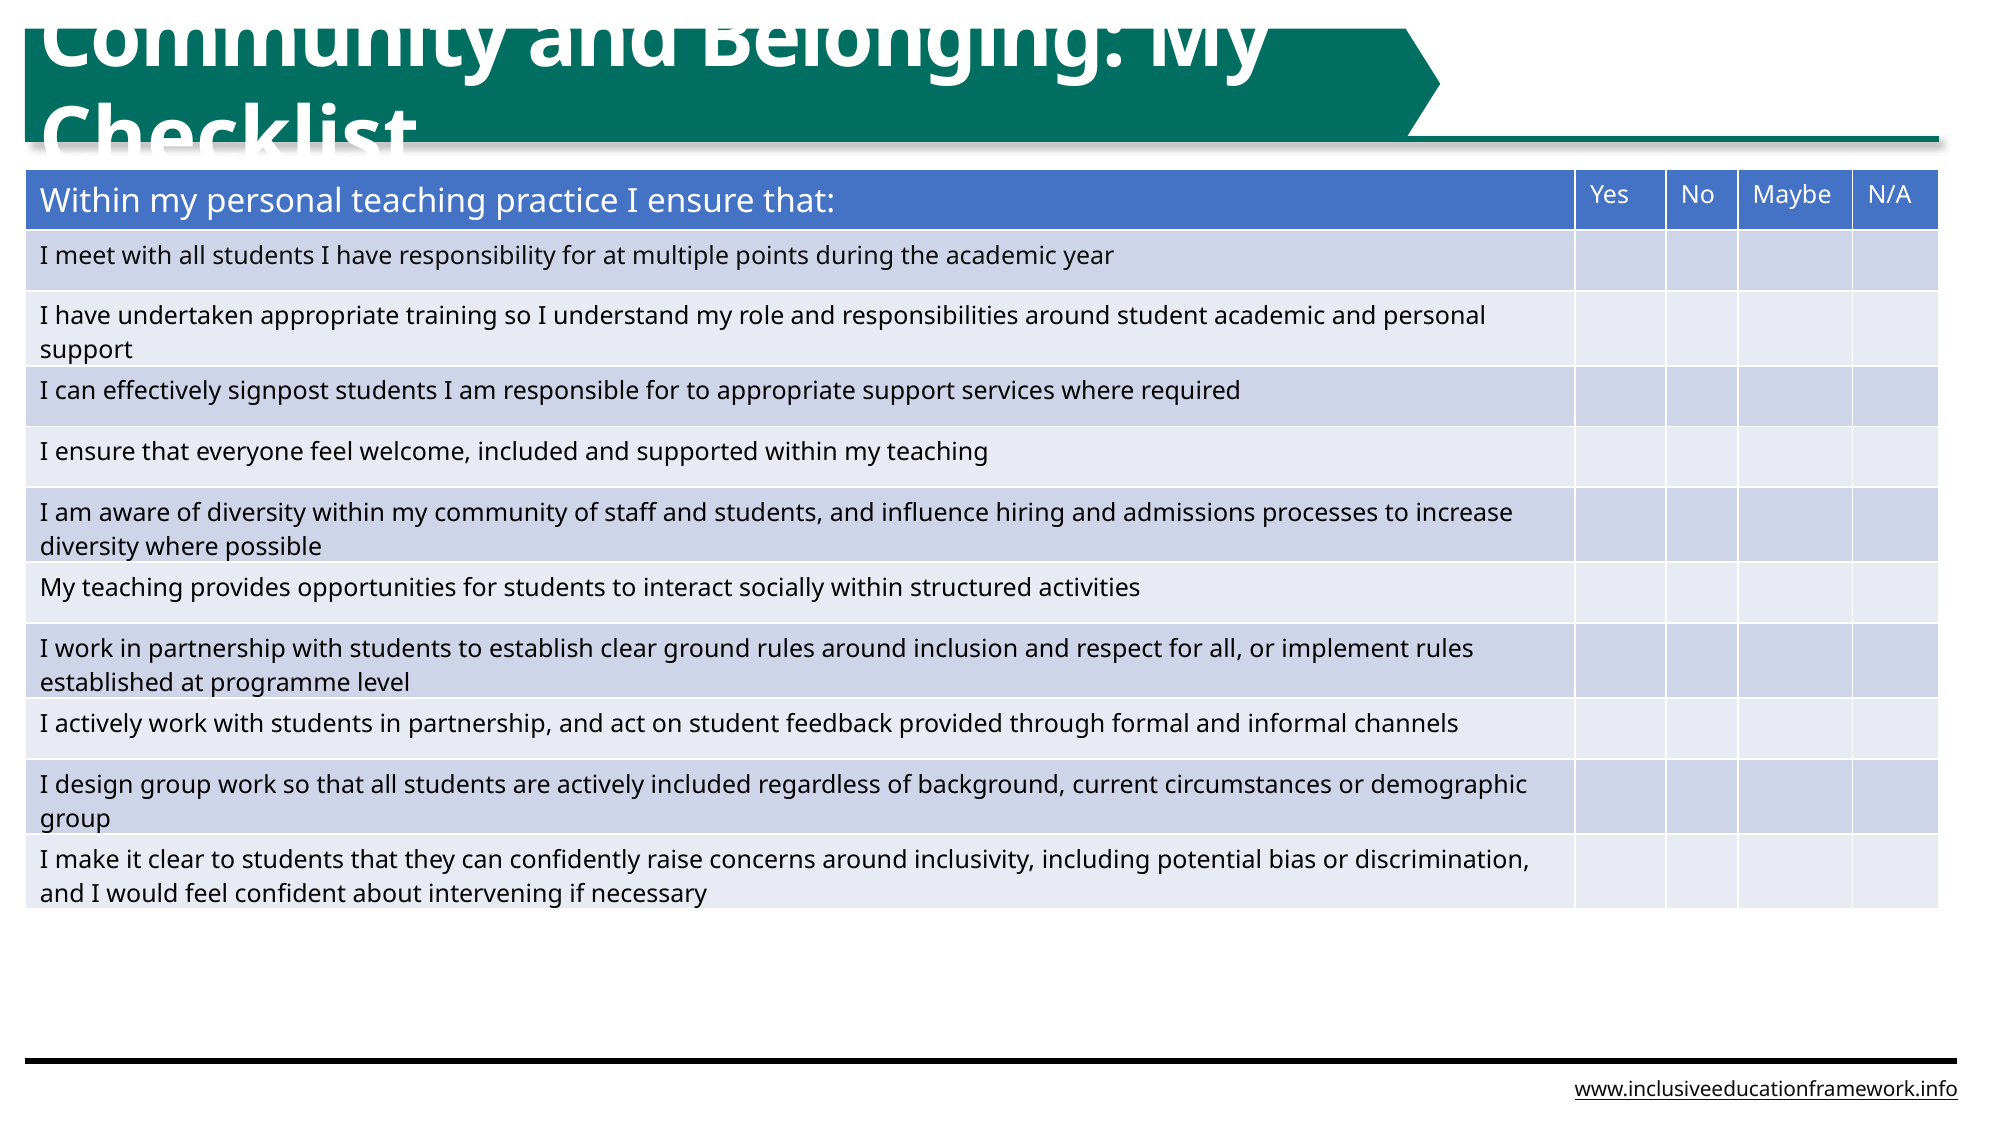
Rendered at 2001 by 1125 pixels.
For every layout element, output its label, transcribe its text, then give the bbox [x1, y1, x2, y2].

table_cell [1667, 699, 1737, 758]
table_cell [1853, 624, 1938, 697]
table_cell [1739, 367, 1852, 426]
table_cell I make it clear to students that they can confidently raise concerns around inclusivity, including potential bias or discrimination, and I would feel confident about intervening if necessary [26, 835, 1574, 908]
table_header Yes [1576, 170, 1665, 229]
table_cell [1667, 563, 1737, 622]
table_cell [1667, 231, 1737, 290]
table_cell I actively work with students in partnership, and act on student feedback provided through formal and informal channels [26, 699, 1574, 758]
table_cell [1739, 835, 1852, 908]
table_header No [1667, 170, 1737, 229]
table_cell [1667, 624, 1737, 697]
table_cell [1576, 488, 1665, 561]
table_cell [1576, 699, 1665, 758]
table_cell I am aware of diversity within my community of staff and students, and influence hiring and admissions processes to increase diversity where possible [26, 488, 1574, 561]
table_cell [1853, 835, 1938, 908]
table_cell [1576, 563, 1665, 622]
table_cell [1576, 835, 1665, 908]
table_cell [1576, 624, 1665, 697]
table_cell [1667, 427, 1737, 486]
table_cell [1739, 488, 1852, 561]
table_cell [1576, 367, 1665, 426]
table_cell My teaching provides opportunities for students to interact socially within structured activities [26, 563, 1574, 622]
table_cell [1576, 292, 1665, 365]
table_cell [1853, 760, 1938, 833]
table_cell I design group work so that all students are actively included regardless of background, current circumstances or demographic group [26, 760, 1574, 833]
table_cell [1739, 231, 1852, 290]
table_cell [1667, 760, 1737, 833]
table_cell [1853, 231, 1938, 290]
table_cell [1853, 488, 1938, 561]
table_cell [1576, 427, 1665, 486]
table_cell [1667, 367, 1737, 426]
table_cell I ensure that everyone feel welcome, included and supported within my teaching [26, 427, 1574, 486]
table_cell [1667, 292, 1737, 365]
table_header N/A [1853, 170, 1938, 229]
table_header Maybe [1739, 170, 1852, 229]
table_cell [1576, 760, 1665, 833]
text_box [1407, 30, 1441, 137]
table_cell I meet with all students I have responsibility for at multiple points during the academic year [26, 231, 1574, 290]
title Community and Belonging: My Checklist [24, 28, 1407, 139]
table_cell [1853, 427, 1938, 486]
table_cell [1576, 231, 1665, 290]
table_cell [1739, 699, 1852, 758]
table_header Within my personal teaching practice I ensure that: [26, 170, 1574, 229]
table_cell [1739, 563, 1852, 622]
table_cell [1853, 699, 1938, 758]
table_cell [1667, 835, 1737, 908]
table_cell I have undertaken appropriate training so I understand my role and responsibilities around student academic and personal support [26, 292, 1574, 365]
table_cell [1853, 367, 1938, 426]
table_cell [1667, 488, 1737, 561]
table_cell [1739, 760, 1852, 833]
table_cell [1739, 624, 1852, 697]
table_cell I work in partnership with students to establish clear ground rules around inclusion and respect for all, or implement rules established at programme level [26, 624, 1574, 697]
table_cell [1853, 292, 1938, 365]
table_cell [1739, 292, 1852, 365]
table_cell [1739, 427, 1852, 486]
text_box www.inclusiveeducationframework.info [1559, 1068, 1981, 1112]
table_cell [1853, 563, 1938, 622]
table_cell I can effectively signpost students I am responsible for to appropriate support services where required [26, 367, 1574, 426]
